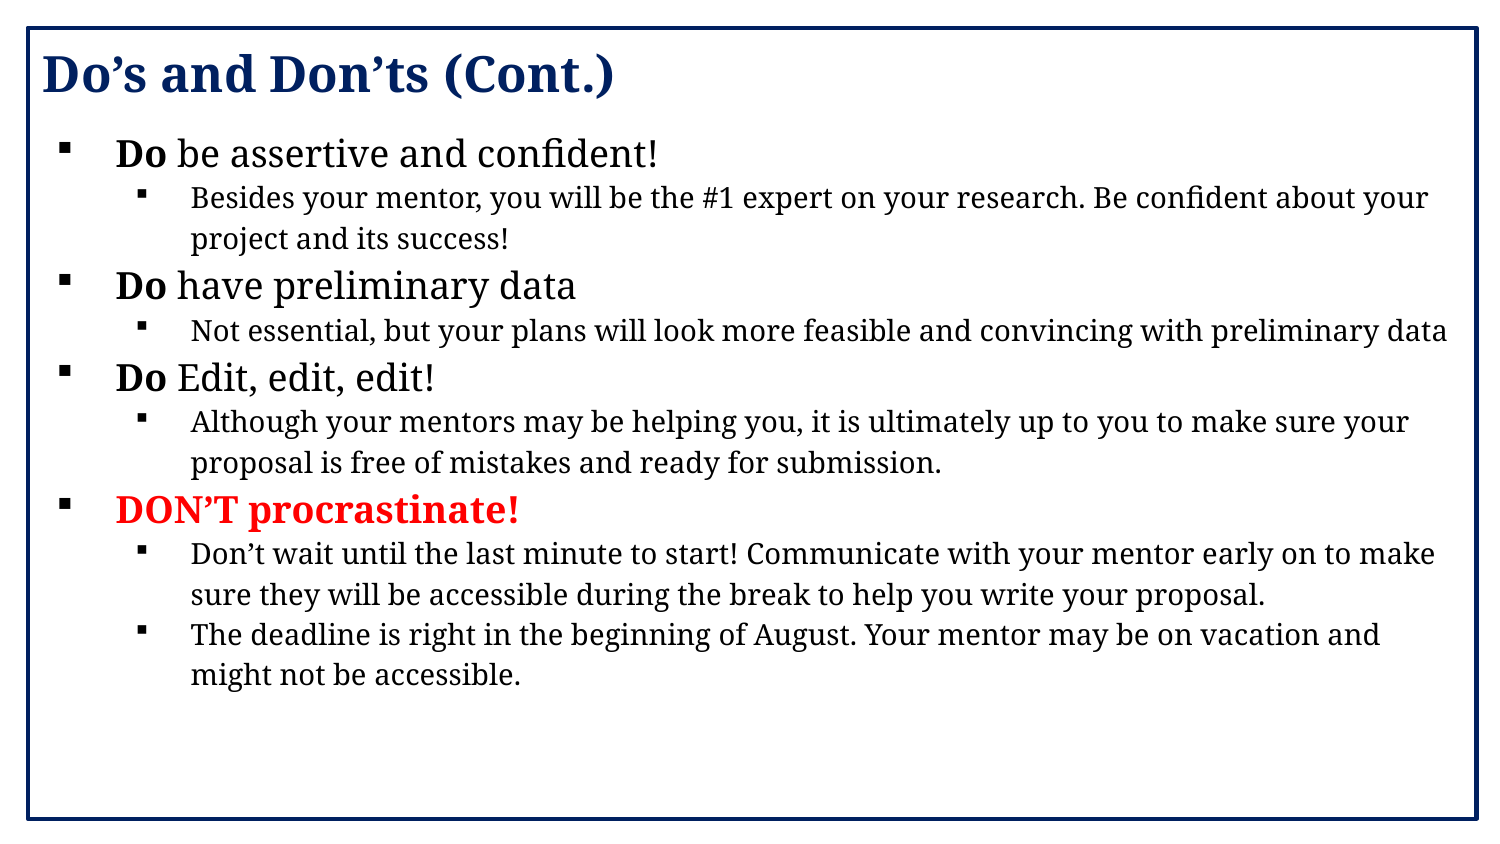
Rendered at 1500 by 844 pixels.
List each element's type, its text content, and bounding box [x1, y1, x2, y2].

text_box [26, 26, 1479, 821]
list Do be assertive and confident! Besides your mentor, you will be the #1 expert on your research. Be confident about your project and its success! Do have preliminary data Not essential, but your plans will look more feasible and convincing with preliminary data Do Edit, edit, edit! Although your mentors may be helping you, it is ultimately up to you to make sure your proposal is free of mistakes and ready for submission. DON’T procrastinate! Don’t wait until the last minute to start! Communicate with your mentor early on to make sure they will be accessible during the break to help you write your proposal. The deadline is right in the beginning of August. Your mentor may be on vacation and might not be accessible. [25, 107, 1475, 833]
